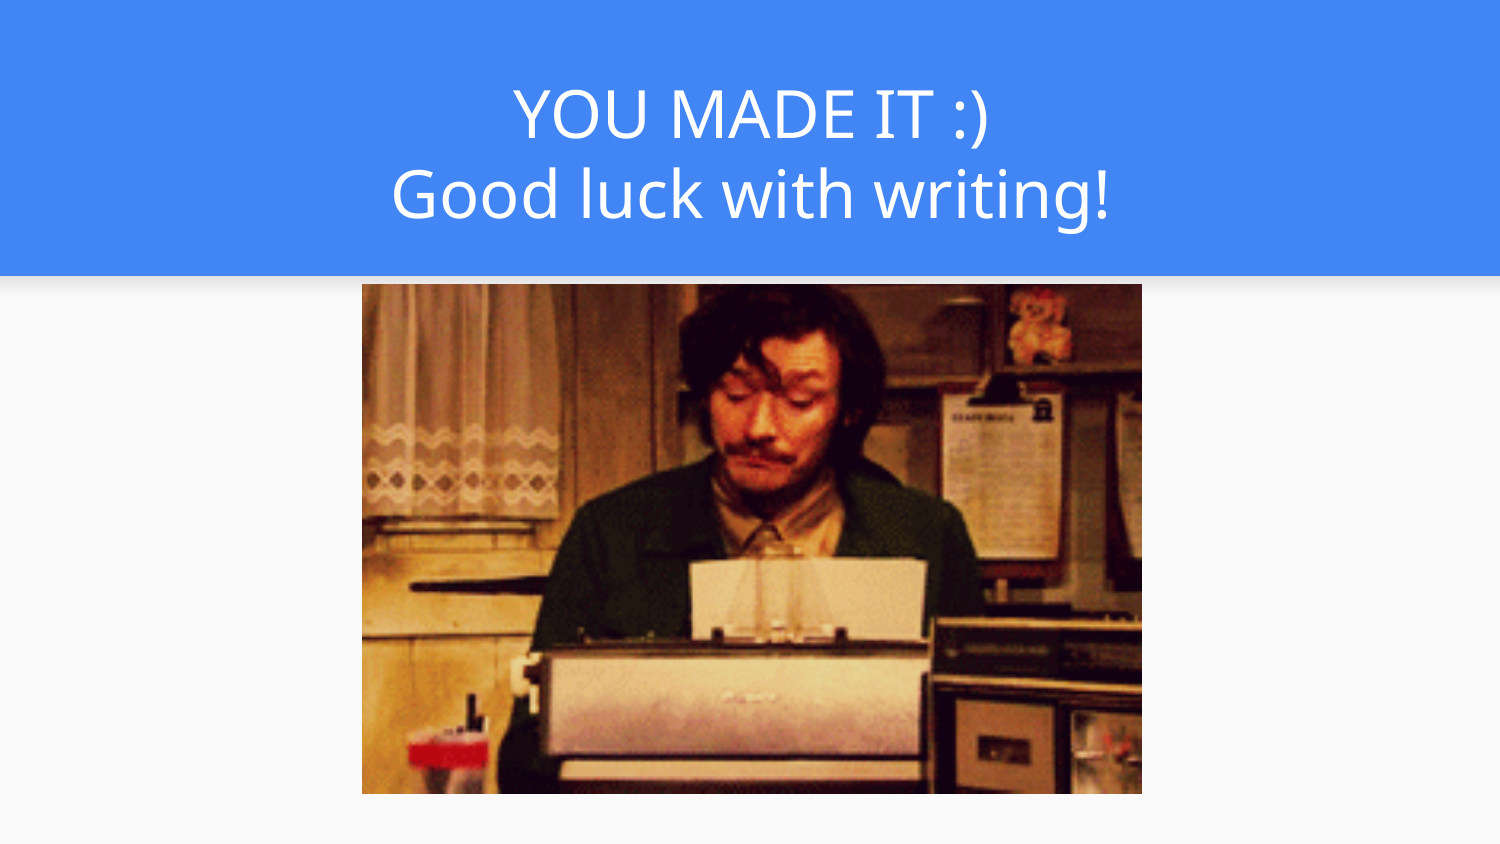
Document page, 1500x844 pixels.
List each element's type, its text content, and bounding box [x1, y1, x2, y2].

title YOU MADE IT :) Good luck with writing! [77, 42, 1427, 248]
picture [362, 284, 1142, 794]
